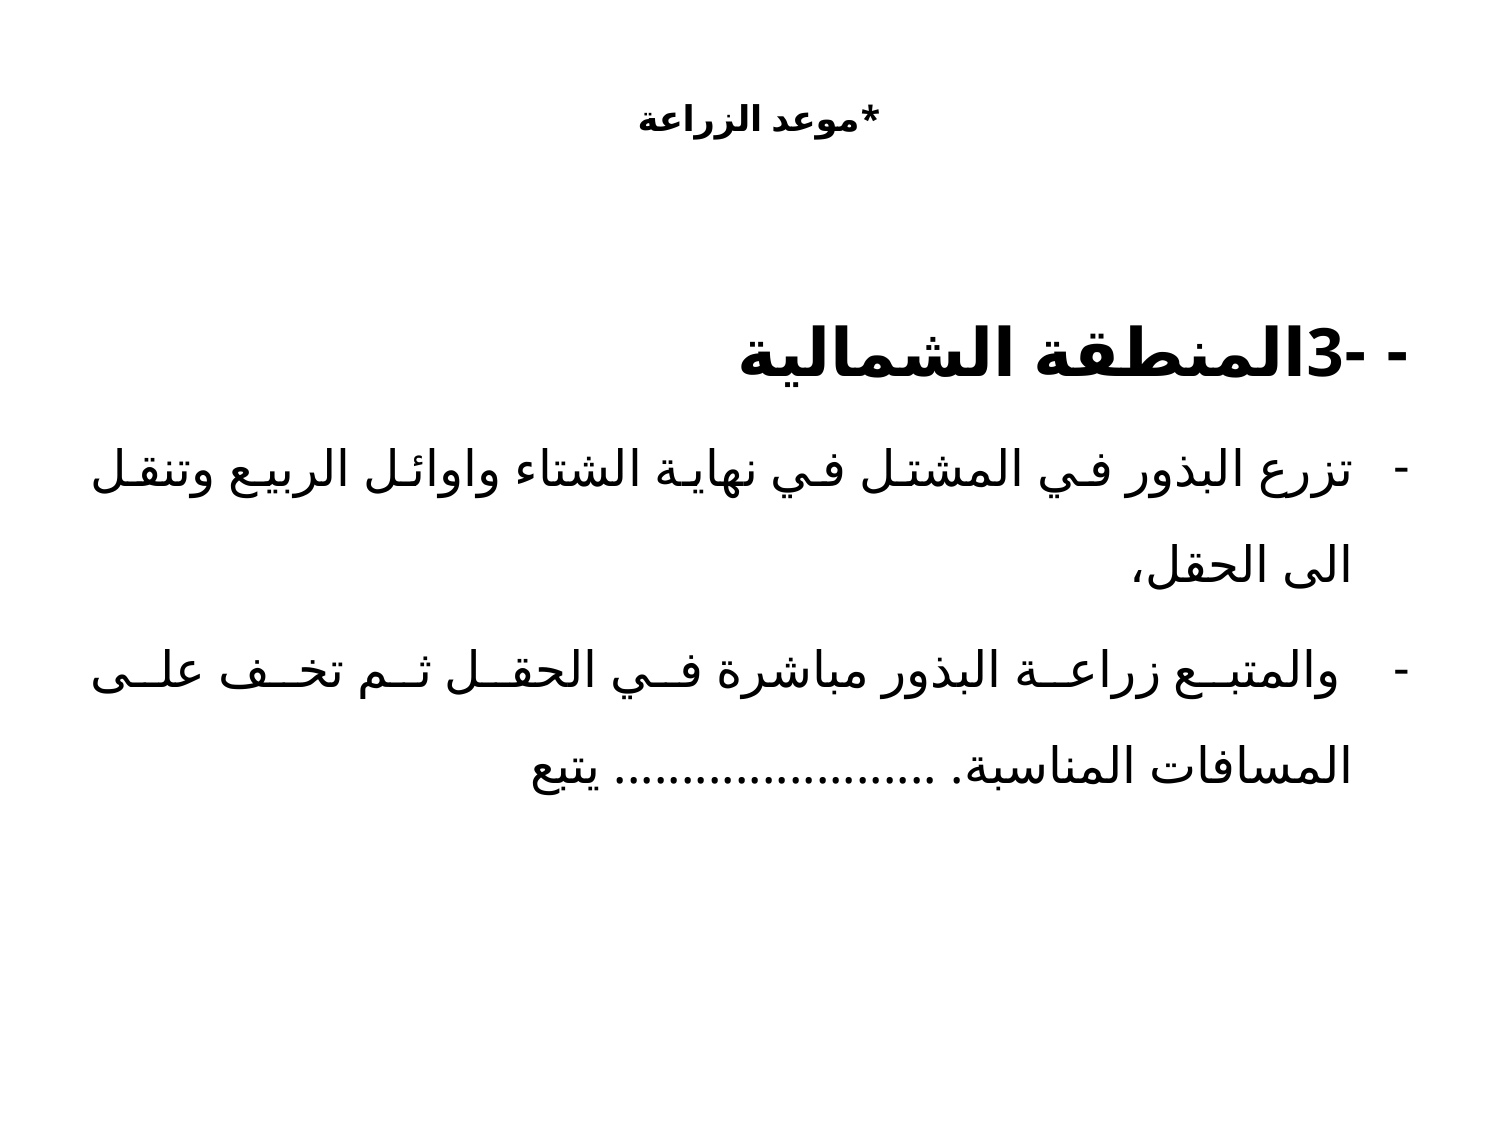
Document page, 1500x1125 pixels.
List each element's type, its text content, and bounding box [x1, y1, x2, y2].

list - -3المنطقة الشمالية تزرع البذور في المشتل في نهاية الشتاء واوائل الربيع وتنقل الى الحقل، والمتبع زراعة البذور مباشرة في الحقل ثم تخف على المسافات المناسبة. ........................ يتبع [75, 262, 1425, 1005]
title *موعد الزراعة [75, 45, 1425, 233]
